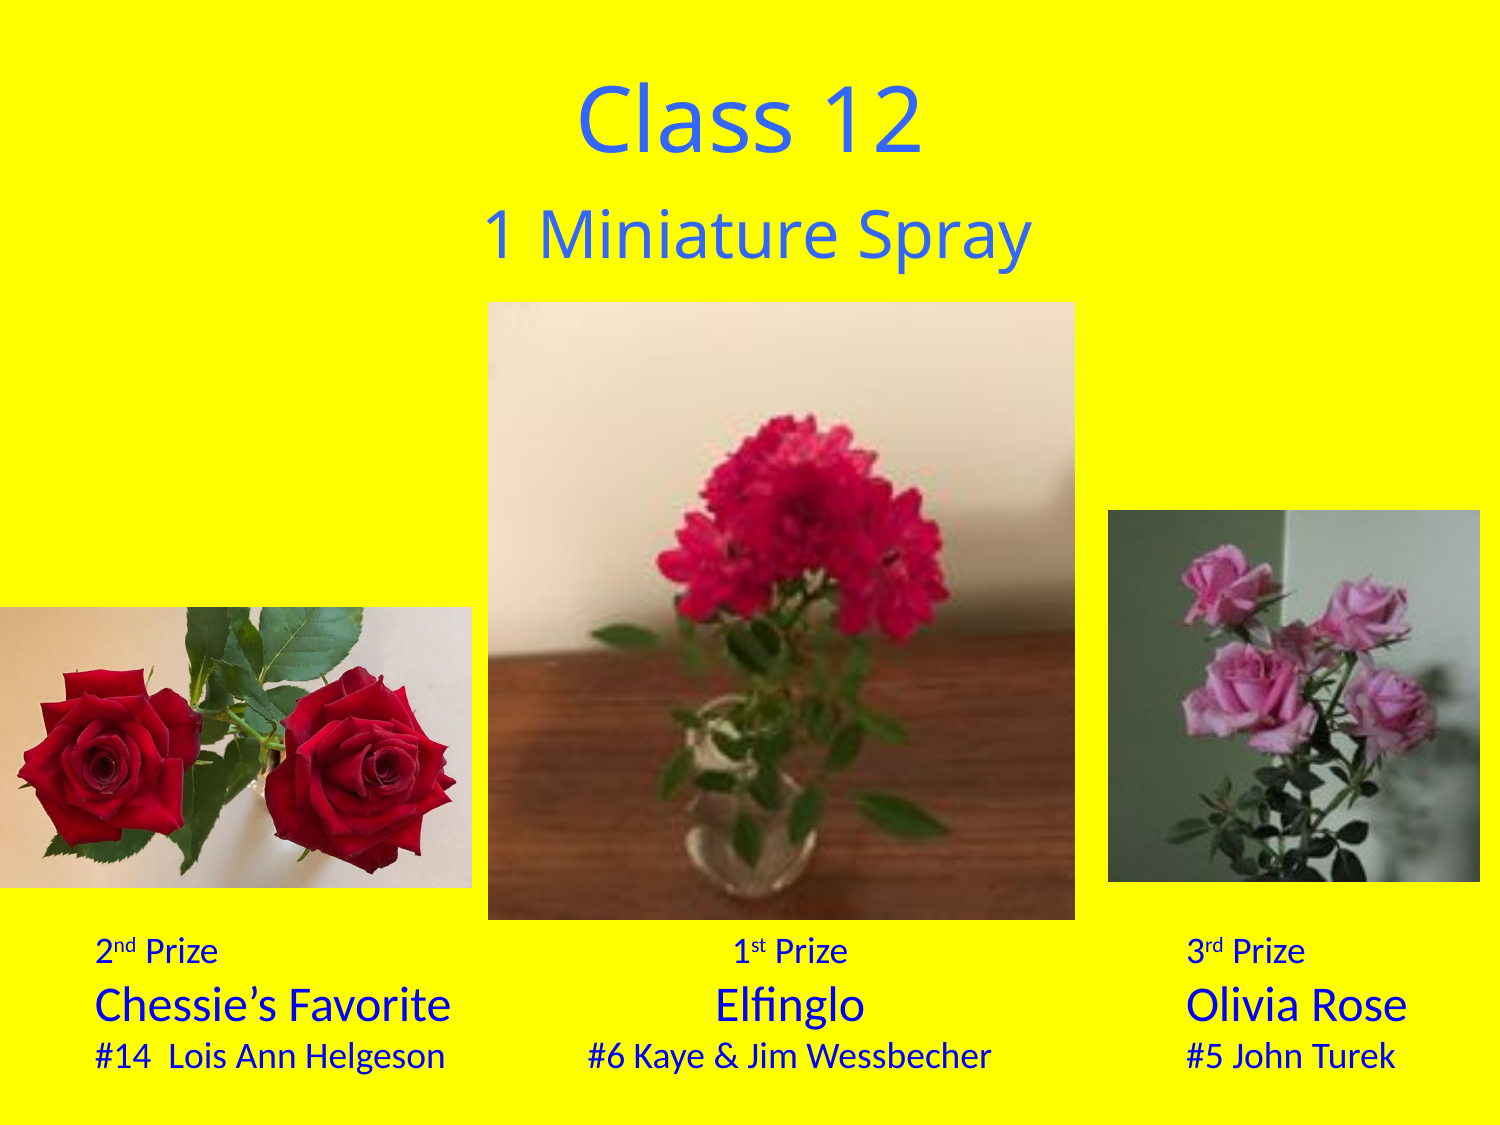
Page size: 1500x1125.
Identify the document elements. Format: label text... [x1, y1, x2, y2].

list 1 Miniature Spray [75, 184, 1425, 299]
text_box 2nd Prize Chessie’s Favorite #14 Lois Ann Helgeson [80, 919, 467, 1084]
picture [0, 607, 472, 889]
picture [488, 302, 1075, 920]
picture [1108, 510, 1480, 882]
text_box 3rd Prize Olivia Rose #5 John Turek [1171, 919, 1423, 1084]
title Class 12 [75, 45, 1425, 184]
text_box 1st Prize Elfinglo #6 Kaye & Jim Wessbecher [572, 929, 1008, 1084]
